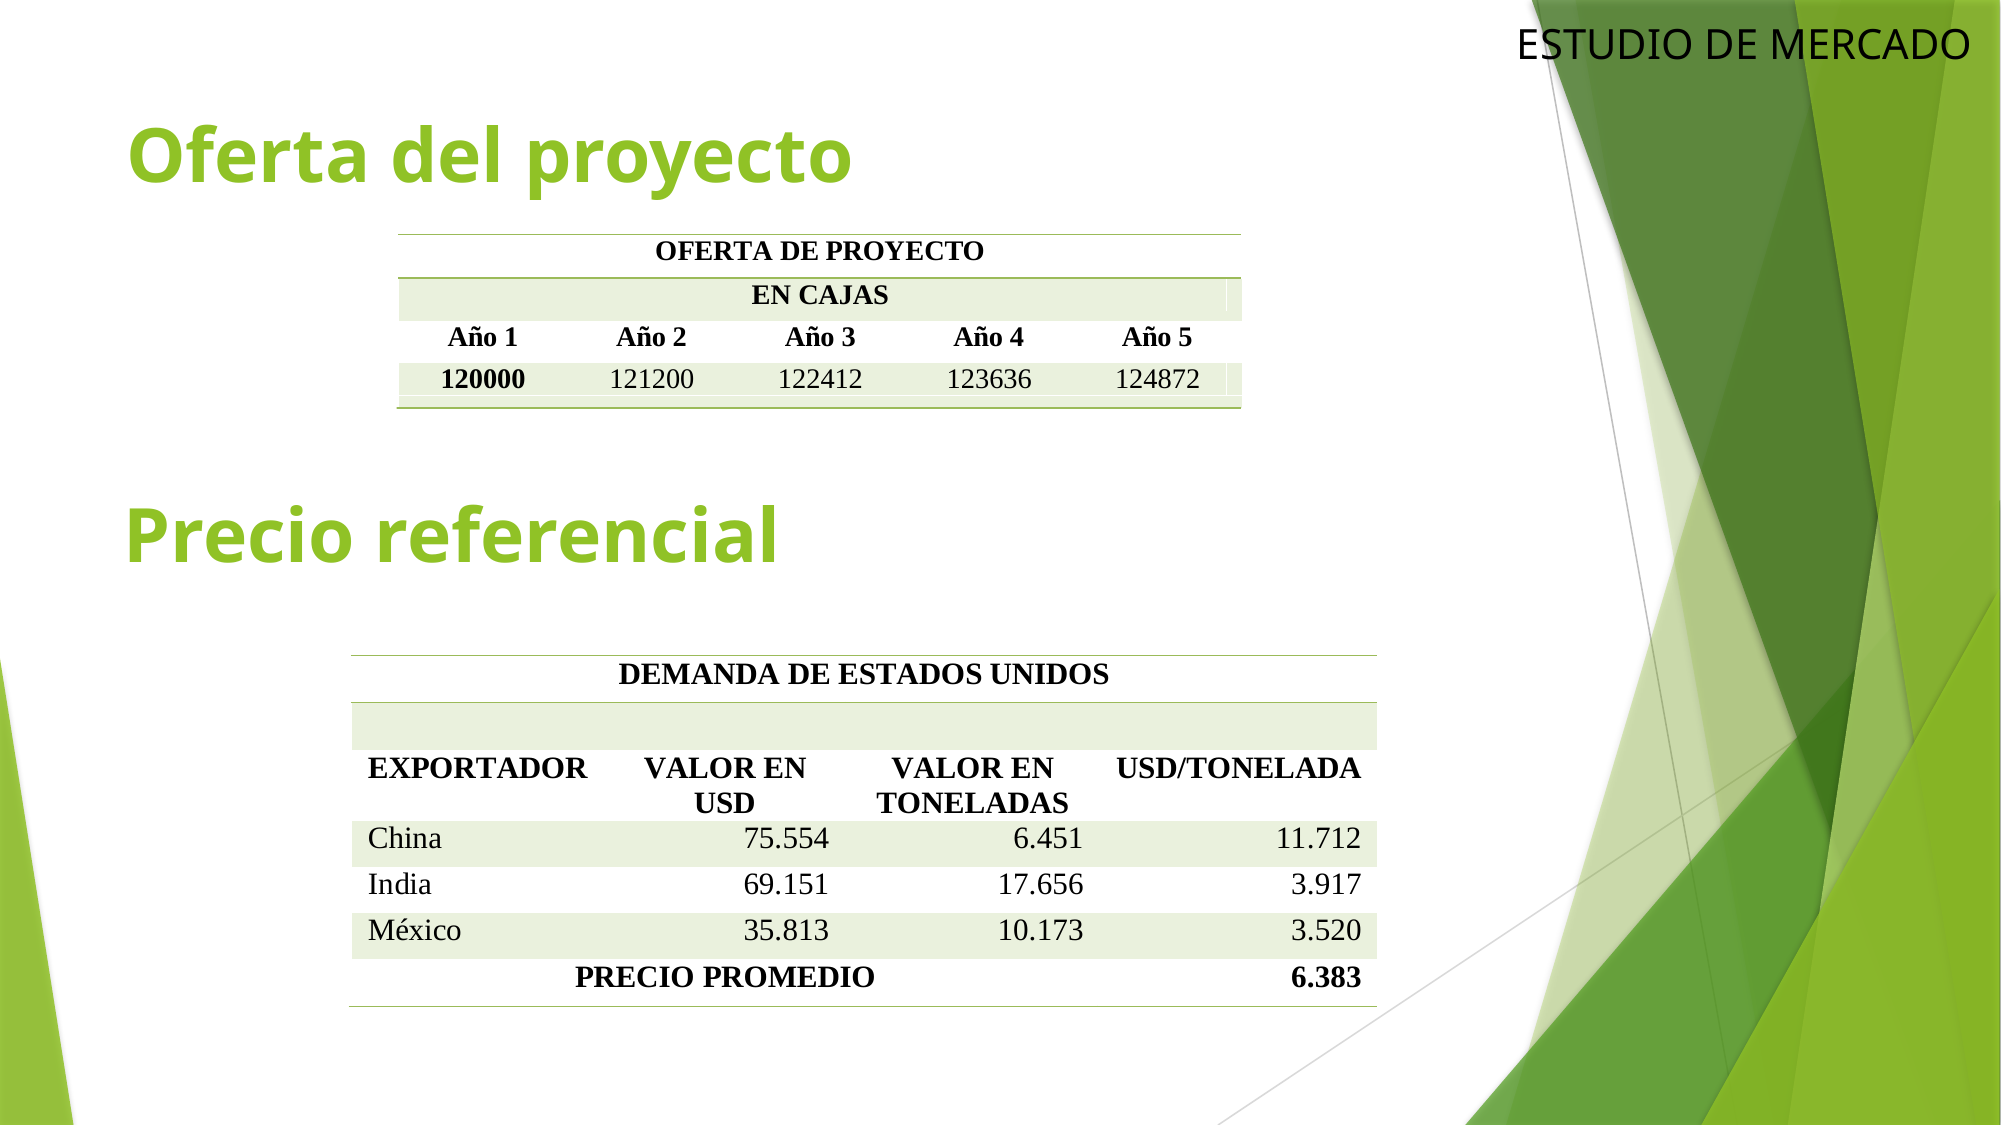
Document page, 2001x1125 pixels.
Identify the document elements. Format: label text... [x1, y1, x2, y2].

text_box ESTUDIO DE MERCADO [1118, 10, 1988, 97]
picture [204, 653, 1525, 1007]
title Oferta del proyecto [111, 99, 1522, 213]
text_box Precio referencial [108, 479, 1520, 593]
picture [396, 233, 1280, 420]
